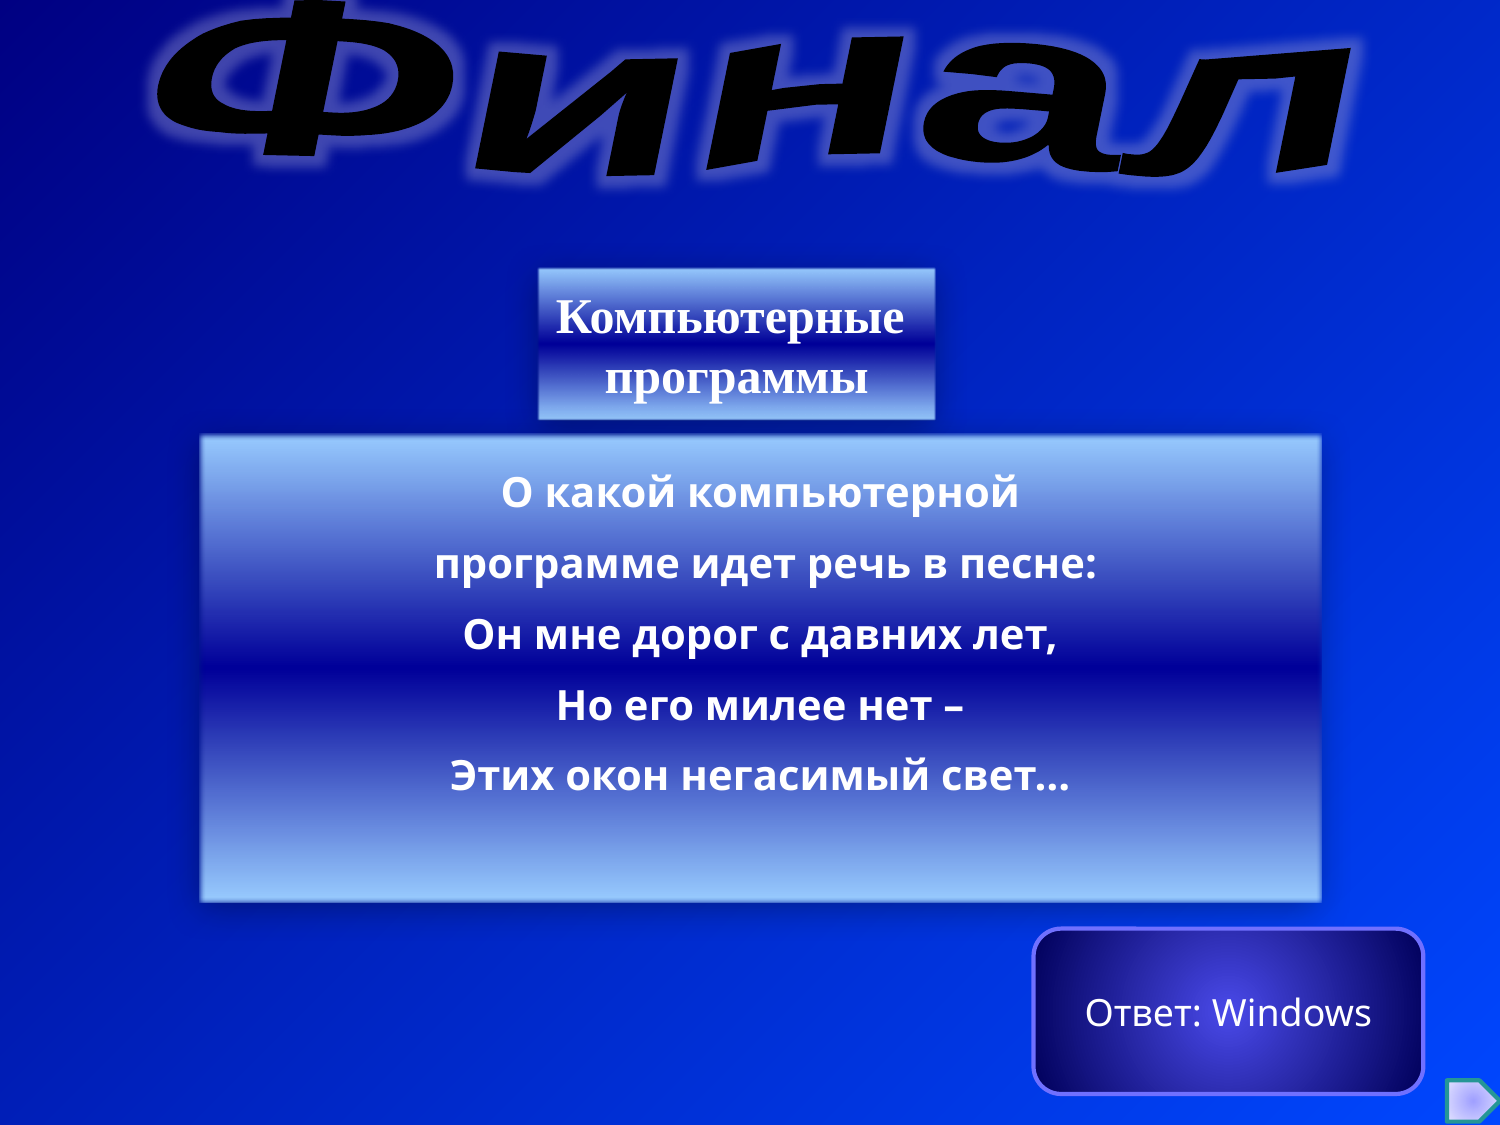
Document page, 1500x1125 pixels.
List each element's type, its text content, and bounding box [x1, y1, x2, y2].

text_box [1444, 1078, 1500, 1124]
text_box О какой компьютерной программе идет речь в песне: Он мне дорог с давних лет, Но его милее нет – Этих окон негасимый свет… [206, 440, 1317, 899]
text_box Компьютерные программы [540, 269, 935, 416]
text_box Ответ: Windows [1031, 926, 1426, 1097]
